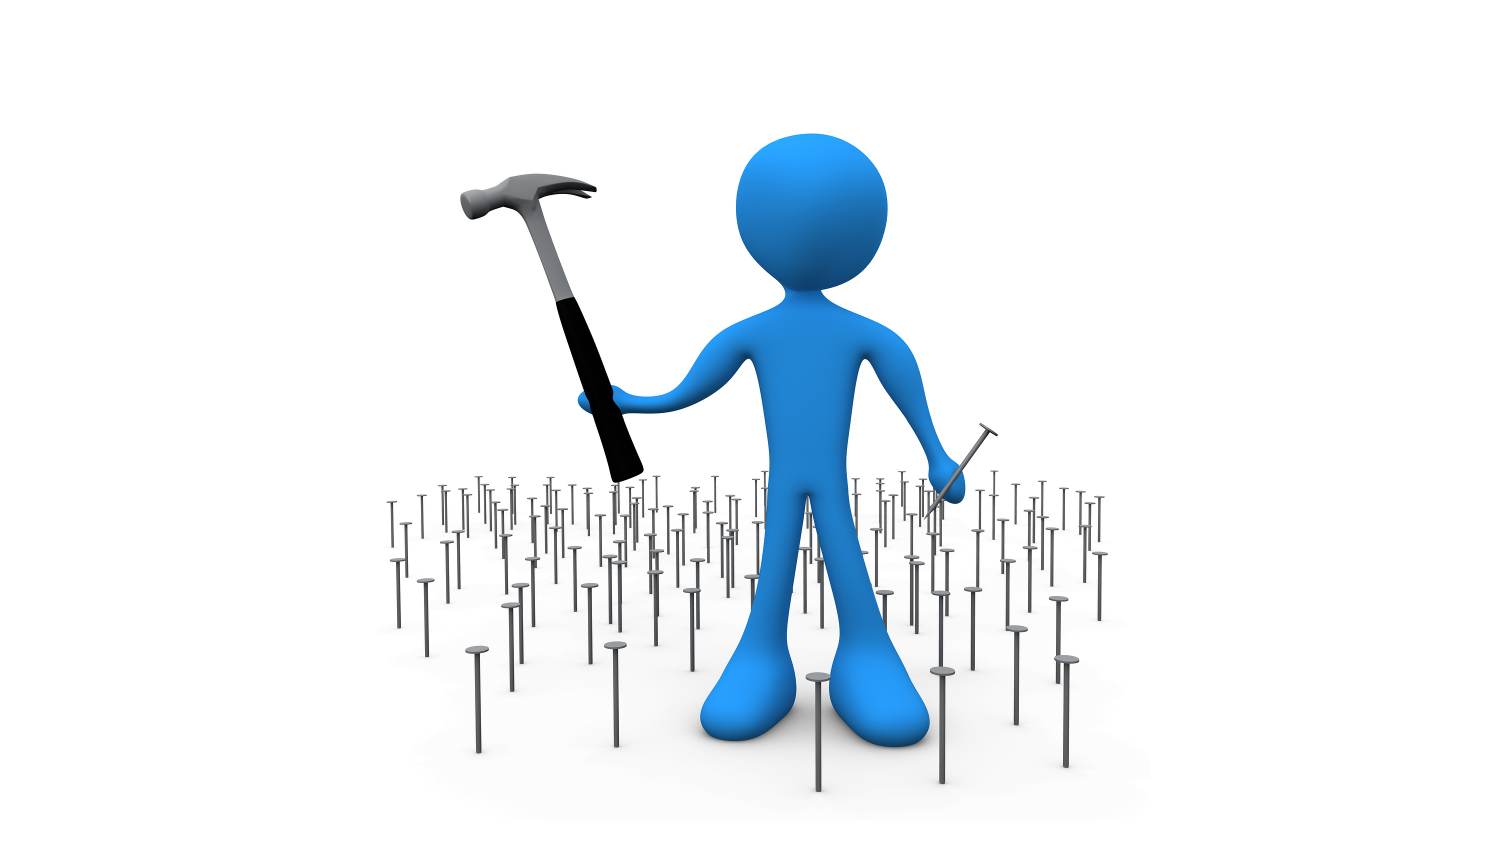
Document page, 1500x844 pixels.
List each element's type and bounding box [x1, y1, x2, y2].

picture [349, 20, 1151, 822]
